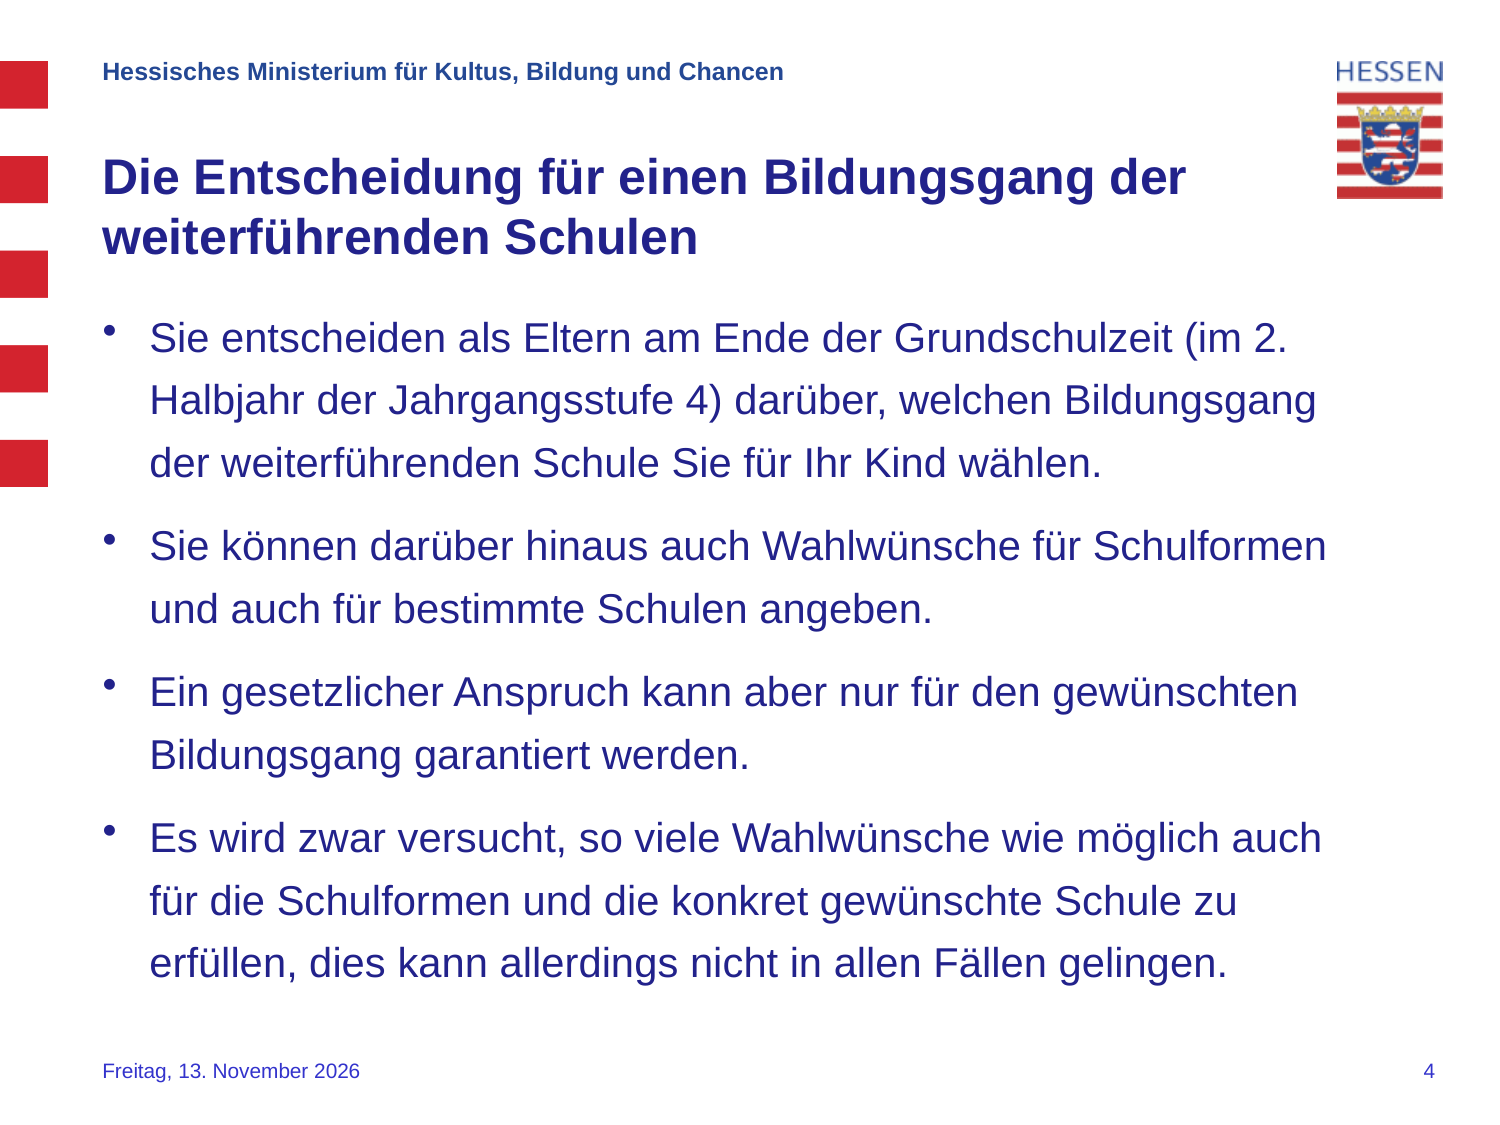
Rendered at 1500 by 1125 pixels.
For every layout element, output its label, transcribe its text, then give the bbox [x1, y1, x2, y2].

slide_number Donnerstag, 10. Oktober 2024 [87, 1049, 571, 1113]
footer Hessisches Ministerium für Kultus, Bildung und Chancen [86, 47, 1294, 126]
list Sie entscheiden als Eltern am Ende der Grundschulzeit (im 2. Halbjahr der Jahrgangsstufe 4) darüber, welchen Bildungsgang der weiterführenden Schule Sie für Ihr Kind wählen. Sie können darüber hinaus auch Wahlwünsche für Schulformen und auch für bestimmte Schulen angeben. Ein gesetzlicher Anspruch kann aber nur für den gewünschten Bildungsgang garantiert werden. Es wird zwar versucht, so viele Wahlwünsche wie möglich auch für die Schulformen und die konkret gewünschte Schule zu erfüllen, dies kann allerdings nicht in allen Fällen gelingen. [87, 326, 1363, 1000]
picture [0, 61, 48, 487]
text_box Die Entscheidung für einen Bildungsgang der weiterführenden Schulen [87, 137, 1363, 326]
picture [1337, 61, 1443, 199]
